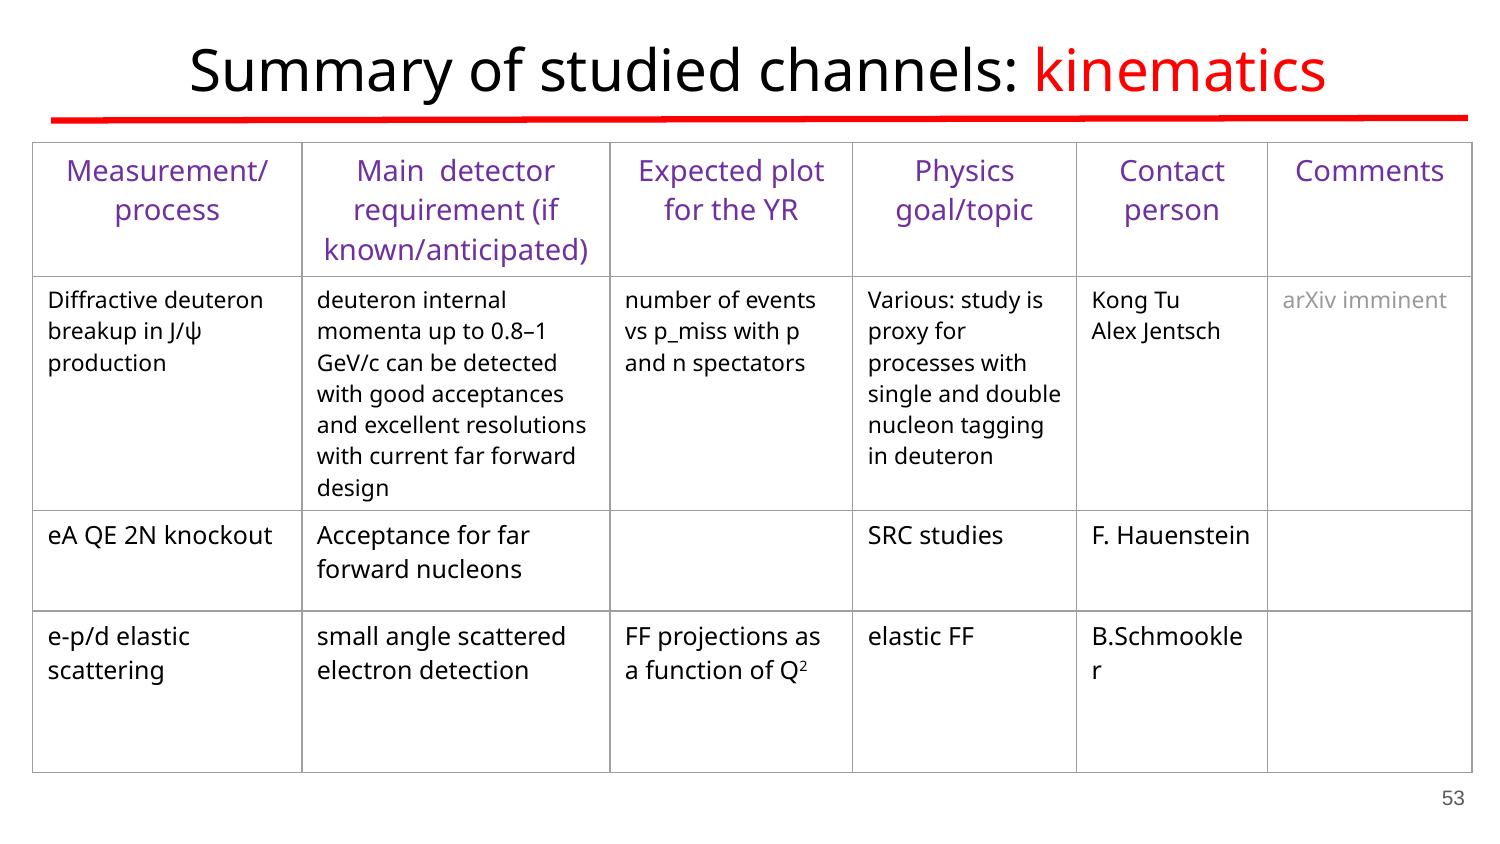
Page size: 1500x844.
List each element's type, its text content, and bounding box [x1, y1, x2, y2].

table_header Contact person [1077, 143, 1267, 276]
title Summary of studied channels: kinematics [60, 17, 1458, 112]
table_cell [1268, 612, 1471, 772]
table_header Main detector requirement (if known/anticipated) [303, 143, 609, 276]
table_cell e-p/d elastic scattering [33, 612, 301, 772]
table_cell FF projections as a function of Q2 [611, 612, 852, 772]
table_cell Acceptance for far forward nucleons [303, 511, 609, 610]
table_cell arXiv imminent [1268, 277, 1471, 510]
table_cell [1268, 511, 1471, 610]
table_header Comments [1268, 143, 1471, 276]
table_cell eA QE 2N knockout [33, 511, 301, 610]
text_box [50, 117, 1469, 121]
table_cell B.Schmookler [1077, 612, 1267, 772]
table_header Expected plot for the YR [611, 143, 852, 276]
table_cell number of events vs p_miss with p and n spectators [611, 277, 852, 510]
table_cell SRC studies [853, 511, 1076, 610]
table_cell Various: study is proxy for processes with single and double nucleon tagging in deuteron [853, 277, 1076, 510]
table_cell elastic FF [853, 612, 1076, 772]
table_header Physics goal/topic [853, 143, 1076, 276]
table_cell Diffractive deuteron breakup in J/ψ production [33, 277, 301, 510]
table_header Measurement/process [33, 143, 301, 276]
table_cell F. Hauenstein [1077, 511, 1267, 610]
table_cell Kong Tu Alex Jentsch [1077, 277, 1267, 510]
table_cell [611, 511, 852, 610]
table_cell small angle scattered electron detection [303, 612, 609, 772]
table_cell deuteron internal momenta up to 0.8–1 GeV/c can be detected with good acceptances and excellent resolutions with current far forward design [303, 277, 609, 510]
slide_number 53 [1389, 764, 1480, 830]
